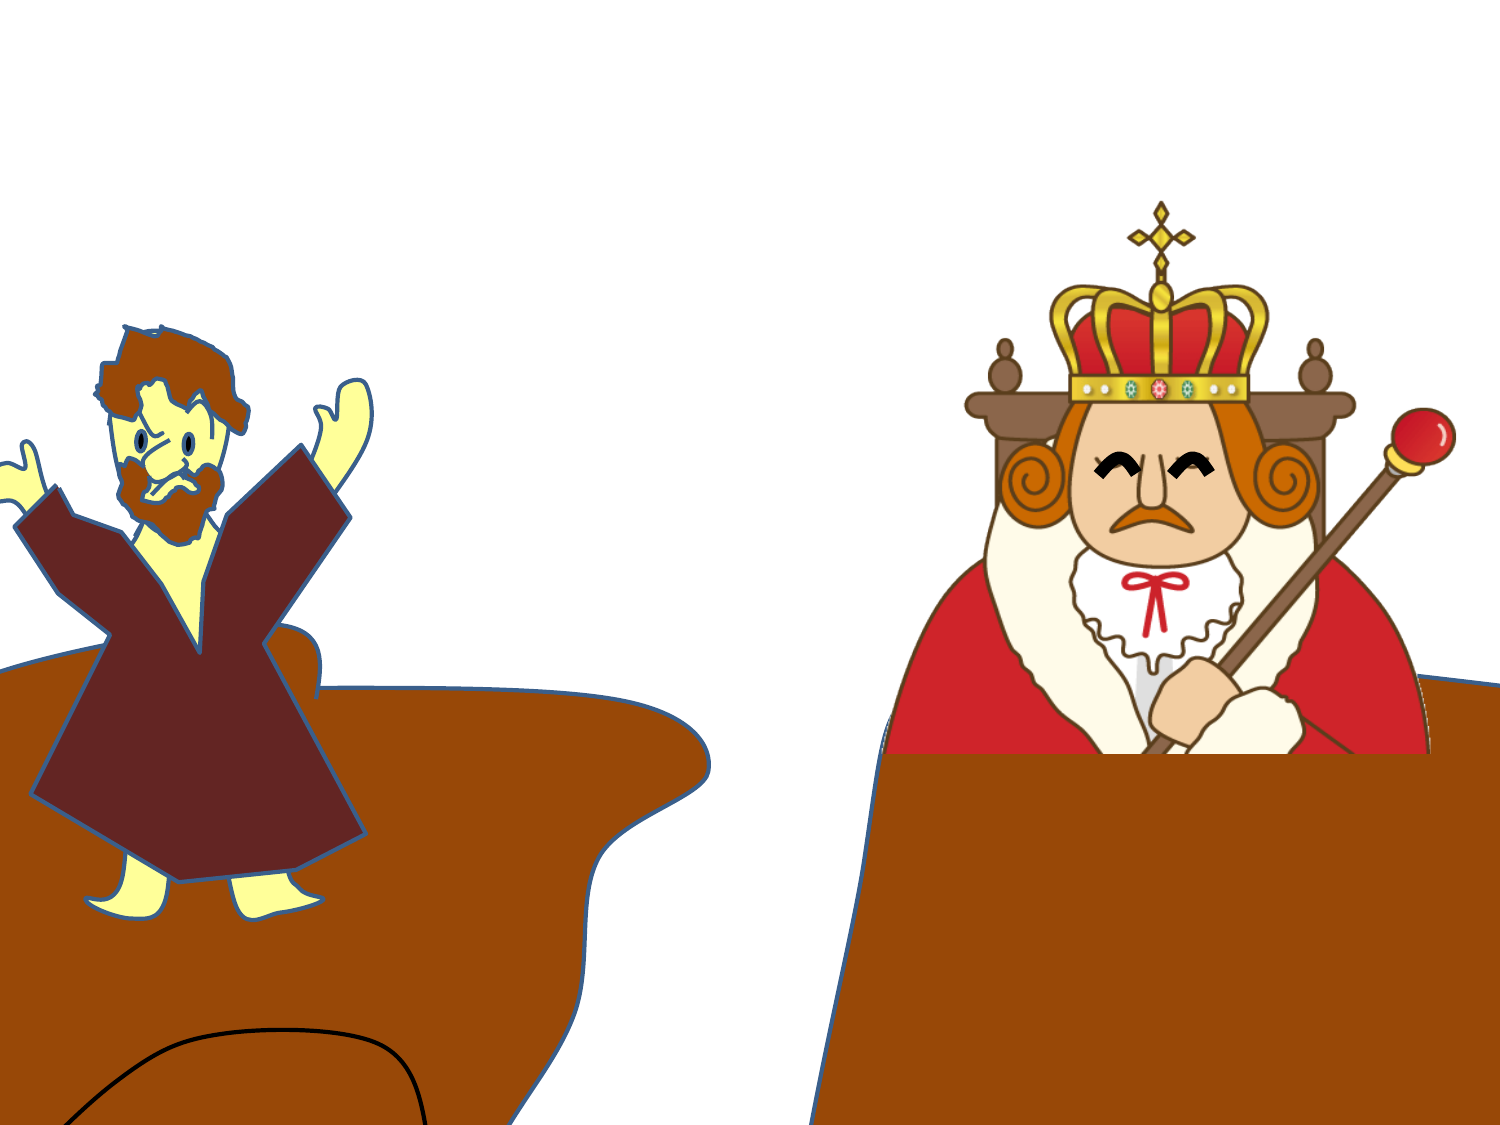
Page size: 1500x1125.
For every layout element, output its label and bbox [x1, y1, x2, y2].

text_box [821, 680, 1500, 1125]
text_box [0, 685, 711, 1028]
text_box [0, 327, 377, 921]
picture [847, 196, 1469, 755]
text_box [0, 1029, 816, 1125]
text_box [1098, 457, 1210, 476]
